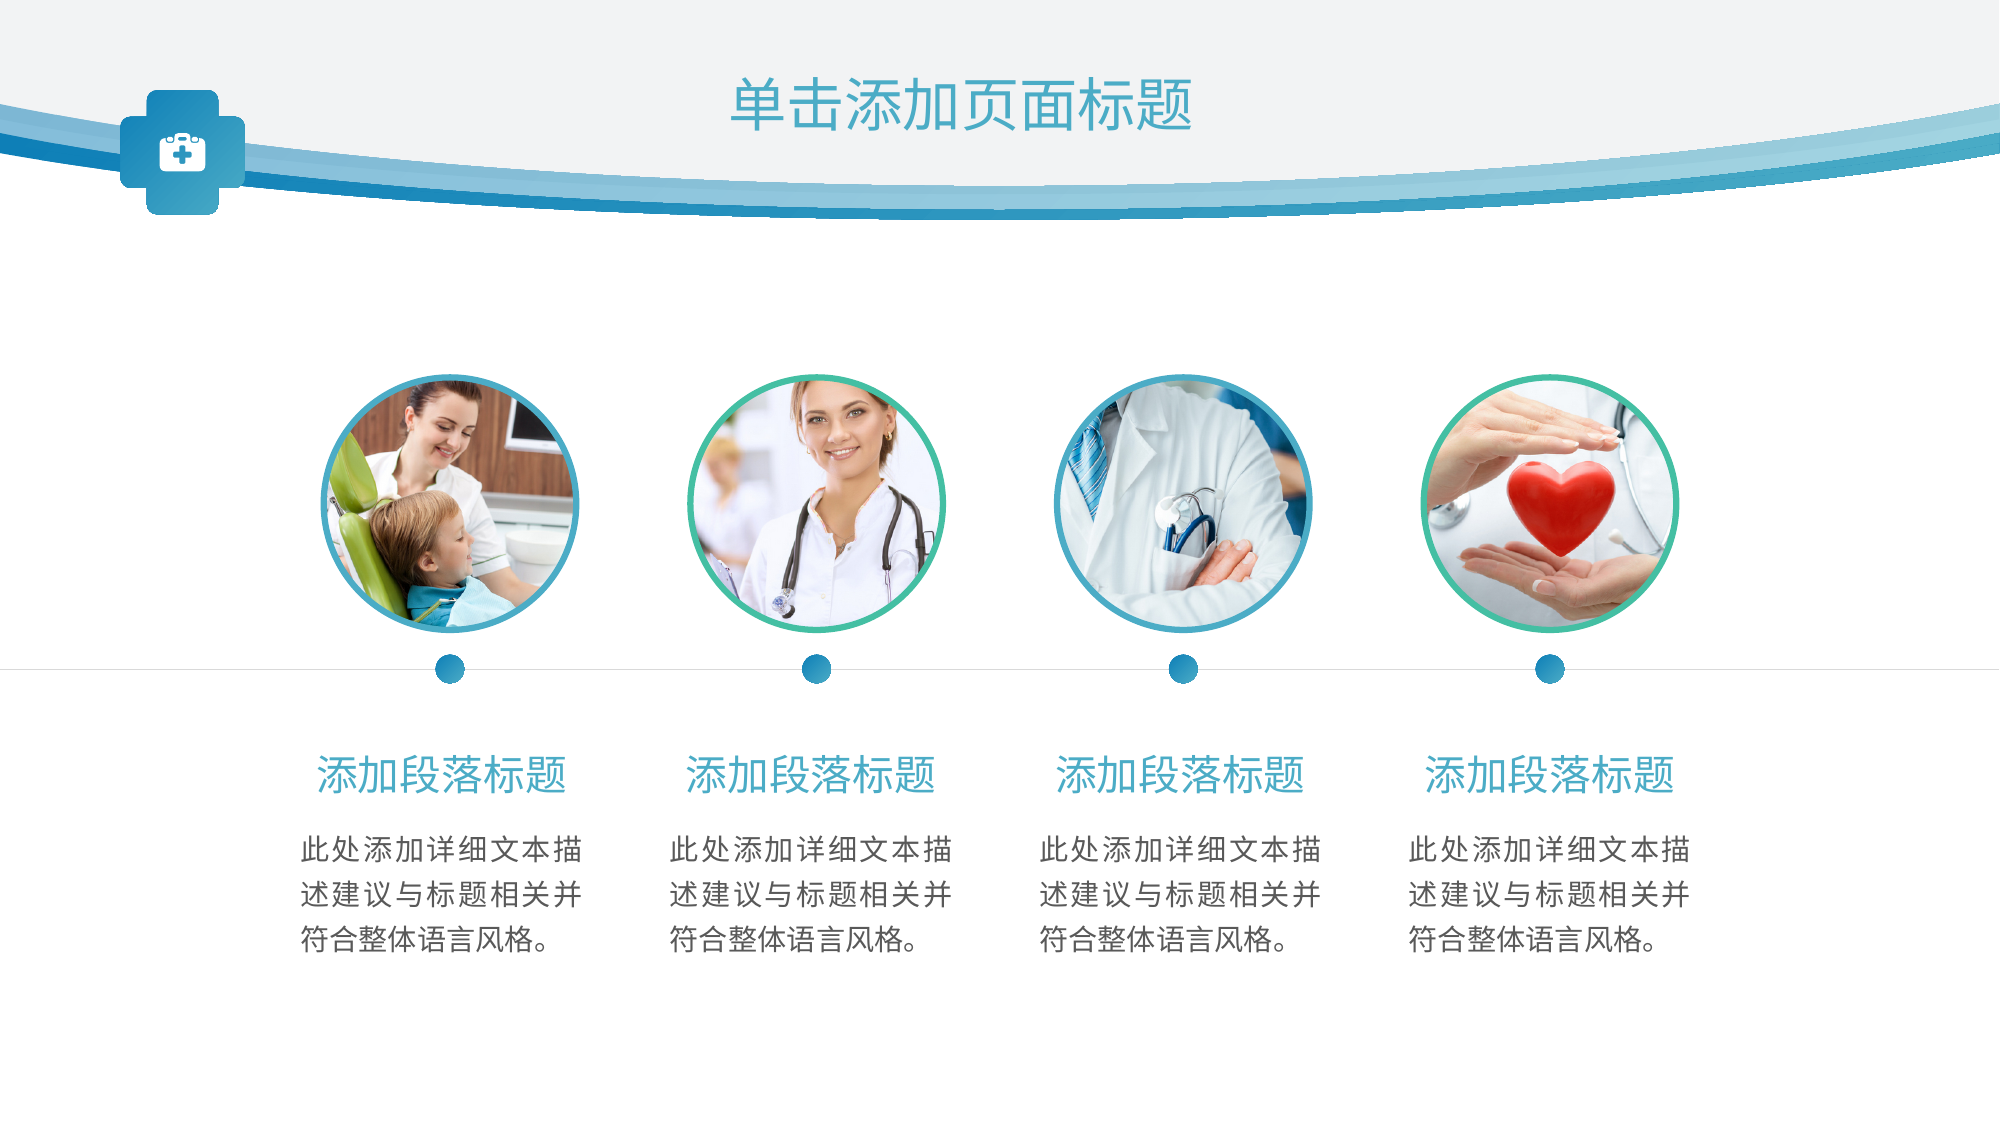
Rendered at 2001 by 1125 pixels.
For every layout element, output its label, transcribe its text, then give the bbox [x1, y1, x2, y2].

text_box [802, 670, 831, 684]
text_box [323, 377, 577, 630]
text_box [0, 103, 2000, 220]
text_box [1423, 377, 1677, 630]
text_box 此处添加详细文本描述建议与标题相关并符合整体语言风格。 [1408, 820, 1692, 957]
text_box 添加段落标题 [685, 748, 937, 800]
text_box [1057, 377, 1310, 630]
text_box 此处添加详细文本描述建议与标题相关并符合整体语言风格。 [669, 820, 953, 957]
text_box 添加段落标题 [316, 748, 567, 800]
text_box 此处添加详细文本描述建议与标题相关并符合整体语言风格。 [300, 820, 583, 957]
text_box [120, 90, 245, 215]
text_box [1169, 670, 1198, 684]
text_box [802, 654, 831, 668]
text_box [435, 654, 465, 668]
text_box [690, 377, 943, 630]
text_box [1169, 654, 1198, 668]
text_box 添加段落标题 [1424, 748, 1676, 800]
text_box [0, 0, 2000, 103]
text_box [435, 670, 465, 684]
text_box [1535, 670, 1565, 684]
text_box 添加段落标题 [1055, 748, 1306, 800]
text_box [1535, 654, 1565, 668]
text_box 此处添加详细文本描述建议与标题相关并符合整体语言风格。 [1039, 820, 1322, 957]
text_box 单击添加页面标题 [713, 60, 1210, 103]
